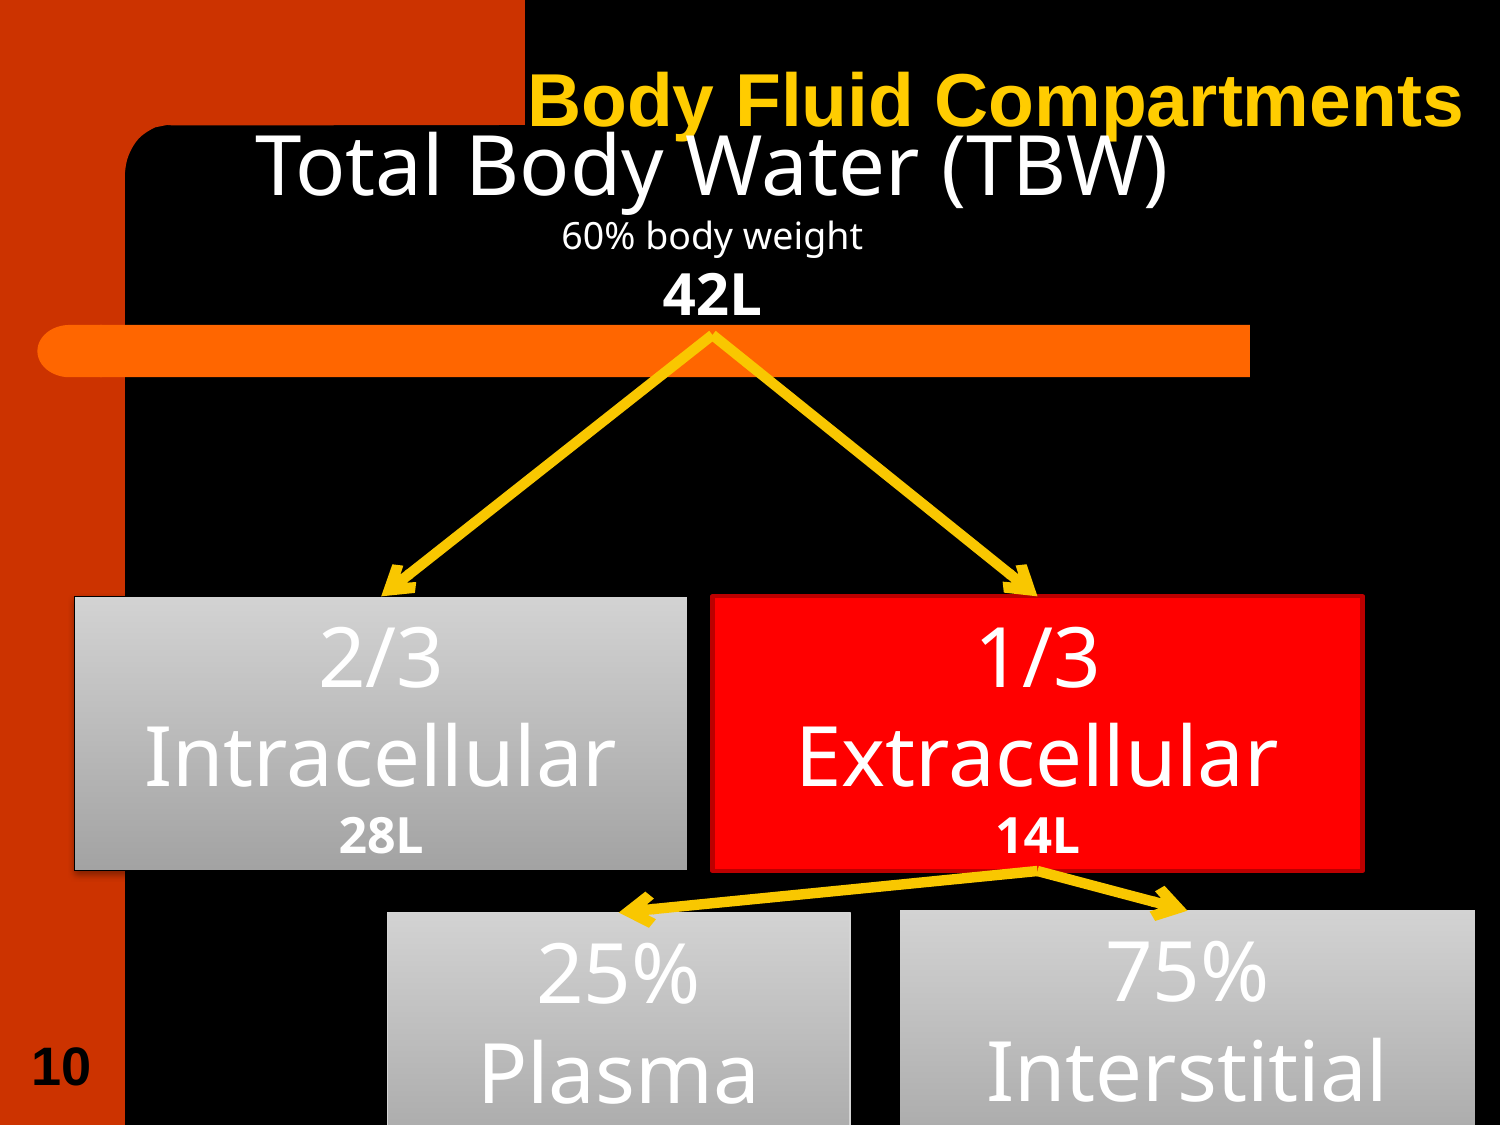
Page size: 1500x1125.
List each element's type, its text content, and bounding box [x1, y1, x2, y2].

slide_number 10 [13, 1023, 111, 1105]
text_box 1/3 Extracellular 14L [710, 594, 1365, 873]
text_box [1037, 772, 1188, 911]
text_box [712, 337, 1038, 597]
title Body Fluid Compartments [512, 0, 1500, 151]
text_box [380, 337, 710, 597]
text_box Total Body Water (TBW) 60% body weight 42L [174, 105, 1250, 335]
text_box 75% Interstitial 11L [900, 910, 1475, 1125]
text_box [618, 772, 1036, 913]
text_box 25% Plasma 3L [387, 912, 851, 1125]
text_box 2/3 Intracellular 28L [74, 596, 688, 871]
